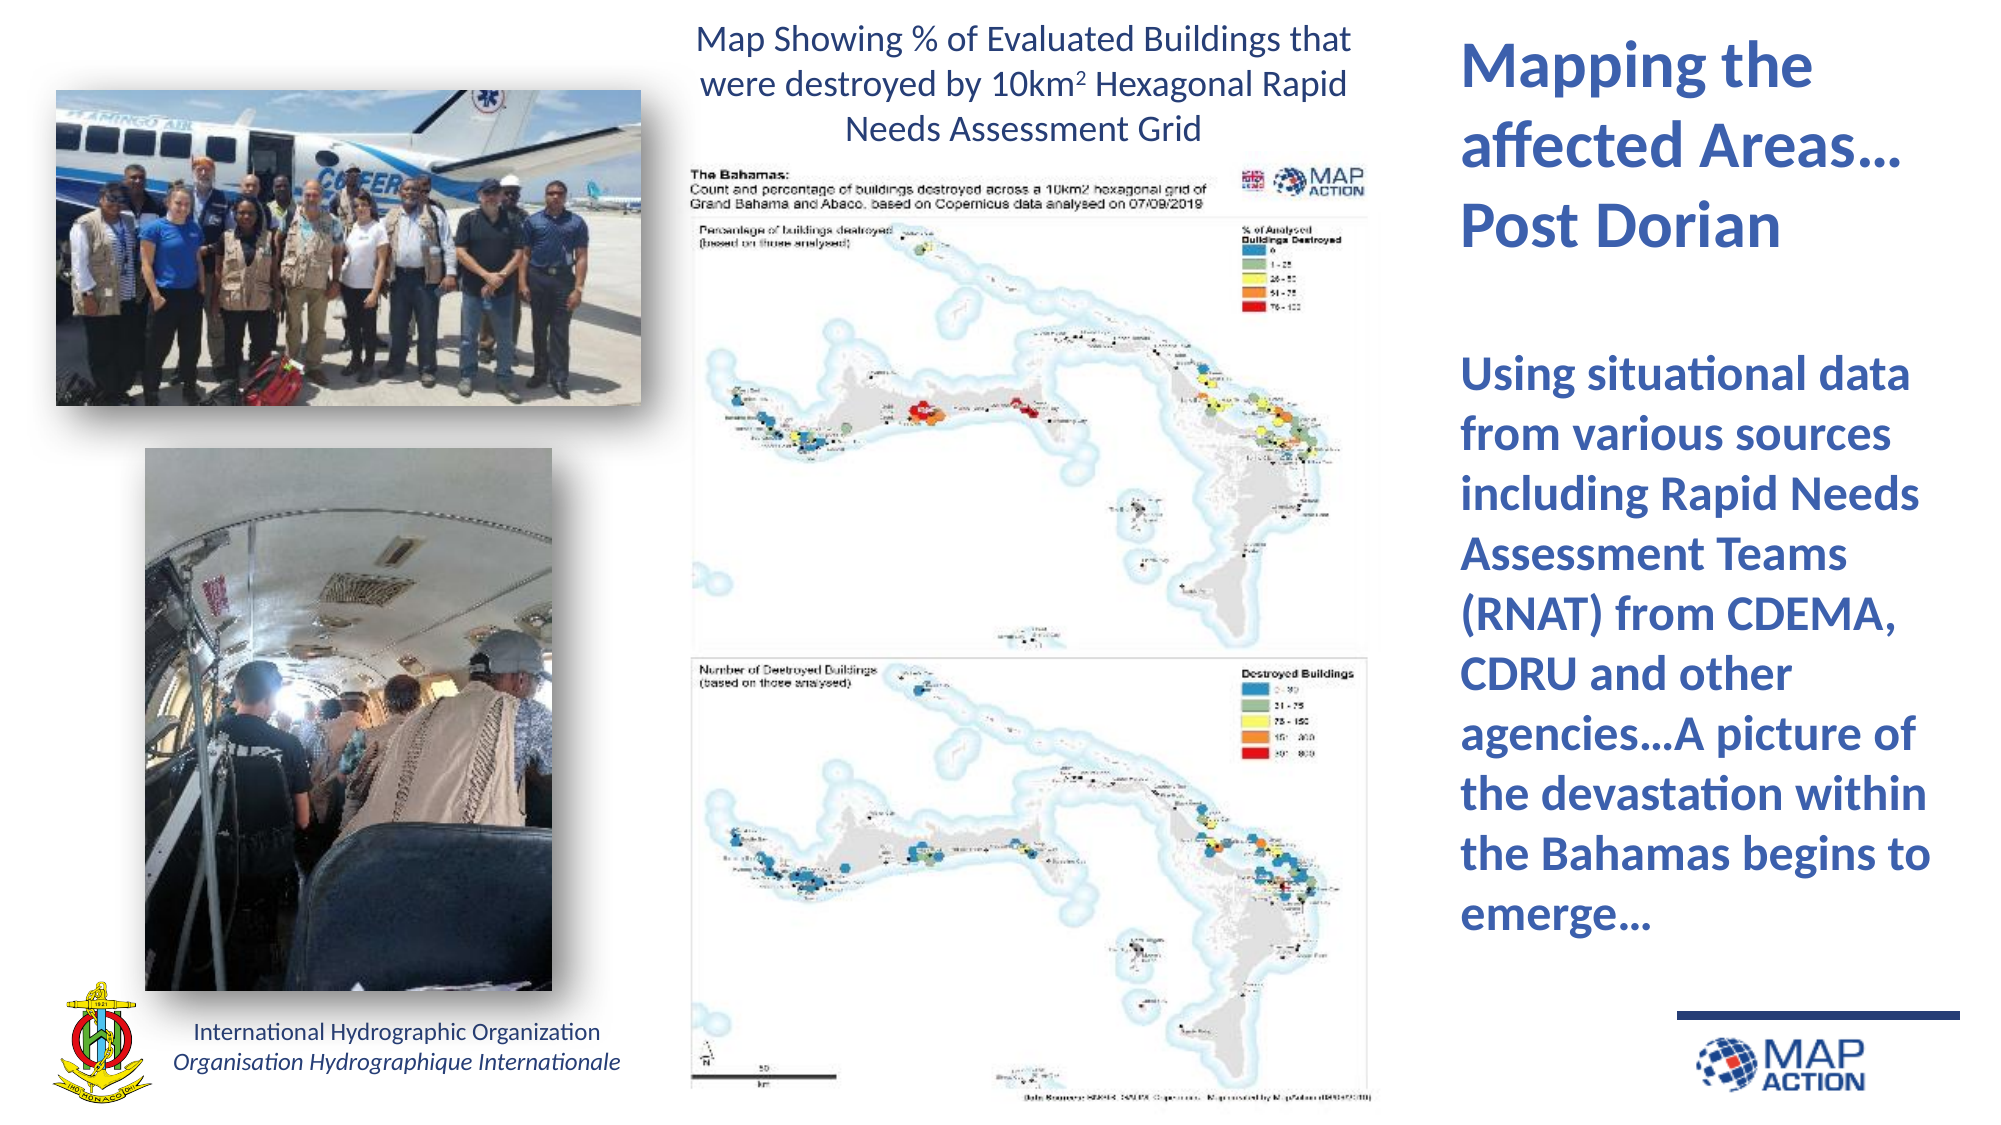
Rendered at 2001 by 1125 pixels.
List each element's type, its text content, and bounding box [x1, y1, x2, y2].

picture [44, 448, 553, 1112]
text_box Map Showing % of Evaluated Buildings that were destroyed by 10km2 Hexagonal Rapid Needs Assessment Grid [661, 6, 1387, 149]
picture [1692, 1044, 1867, 1094]
title Mapping the affected Areas…Post Dorian Using situational data from various sources including Rapid Needs Assessment Teams (RNAT) from CDEMA, CDRU and other agencies…A picture of the devastation within the Bahamas begins to emerge… [1445, 13, 1982, 1044]
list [666, 151, 1393, 1125]
picture [56, 89, 642, 406]
